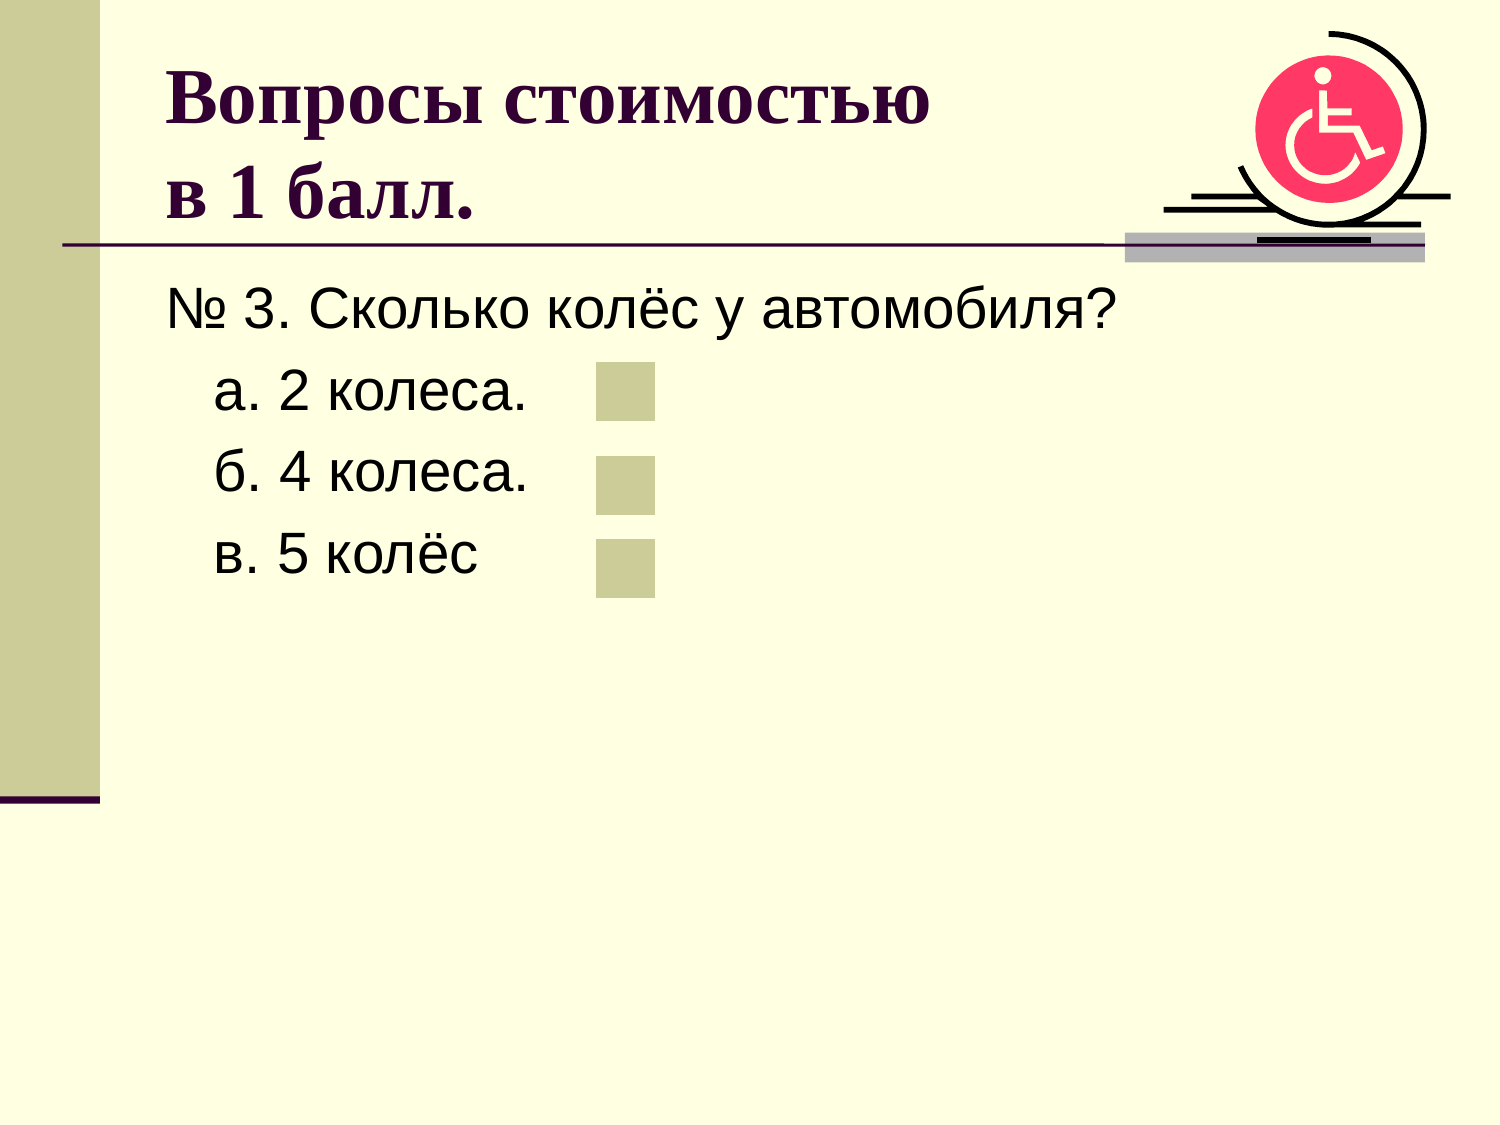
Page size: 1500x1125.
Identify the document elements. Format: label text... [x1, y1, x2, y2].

text_box [596, 361, 656, 421]
title Вопросы стоимостью в 1 балл. [149, 45, 1158, 234]
text_box [596, 538, 656, 598]
picture [1163, 30, 1451, 244]
list № 3. Сколько колёс у автомобиля? а. 2 колеса. б. 4 колеса. в. 5 колёс [149, 262, 1426, 1006]
text_box [596, 456, 656, 516]
